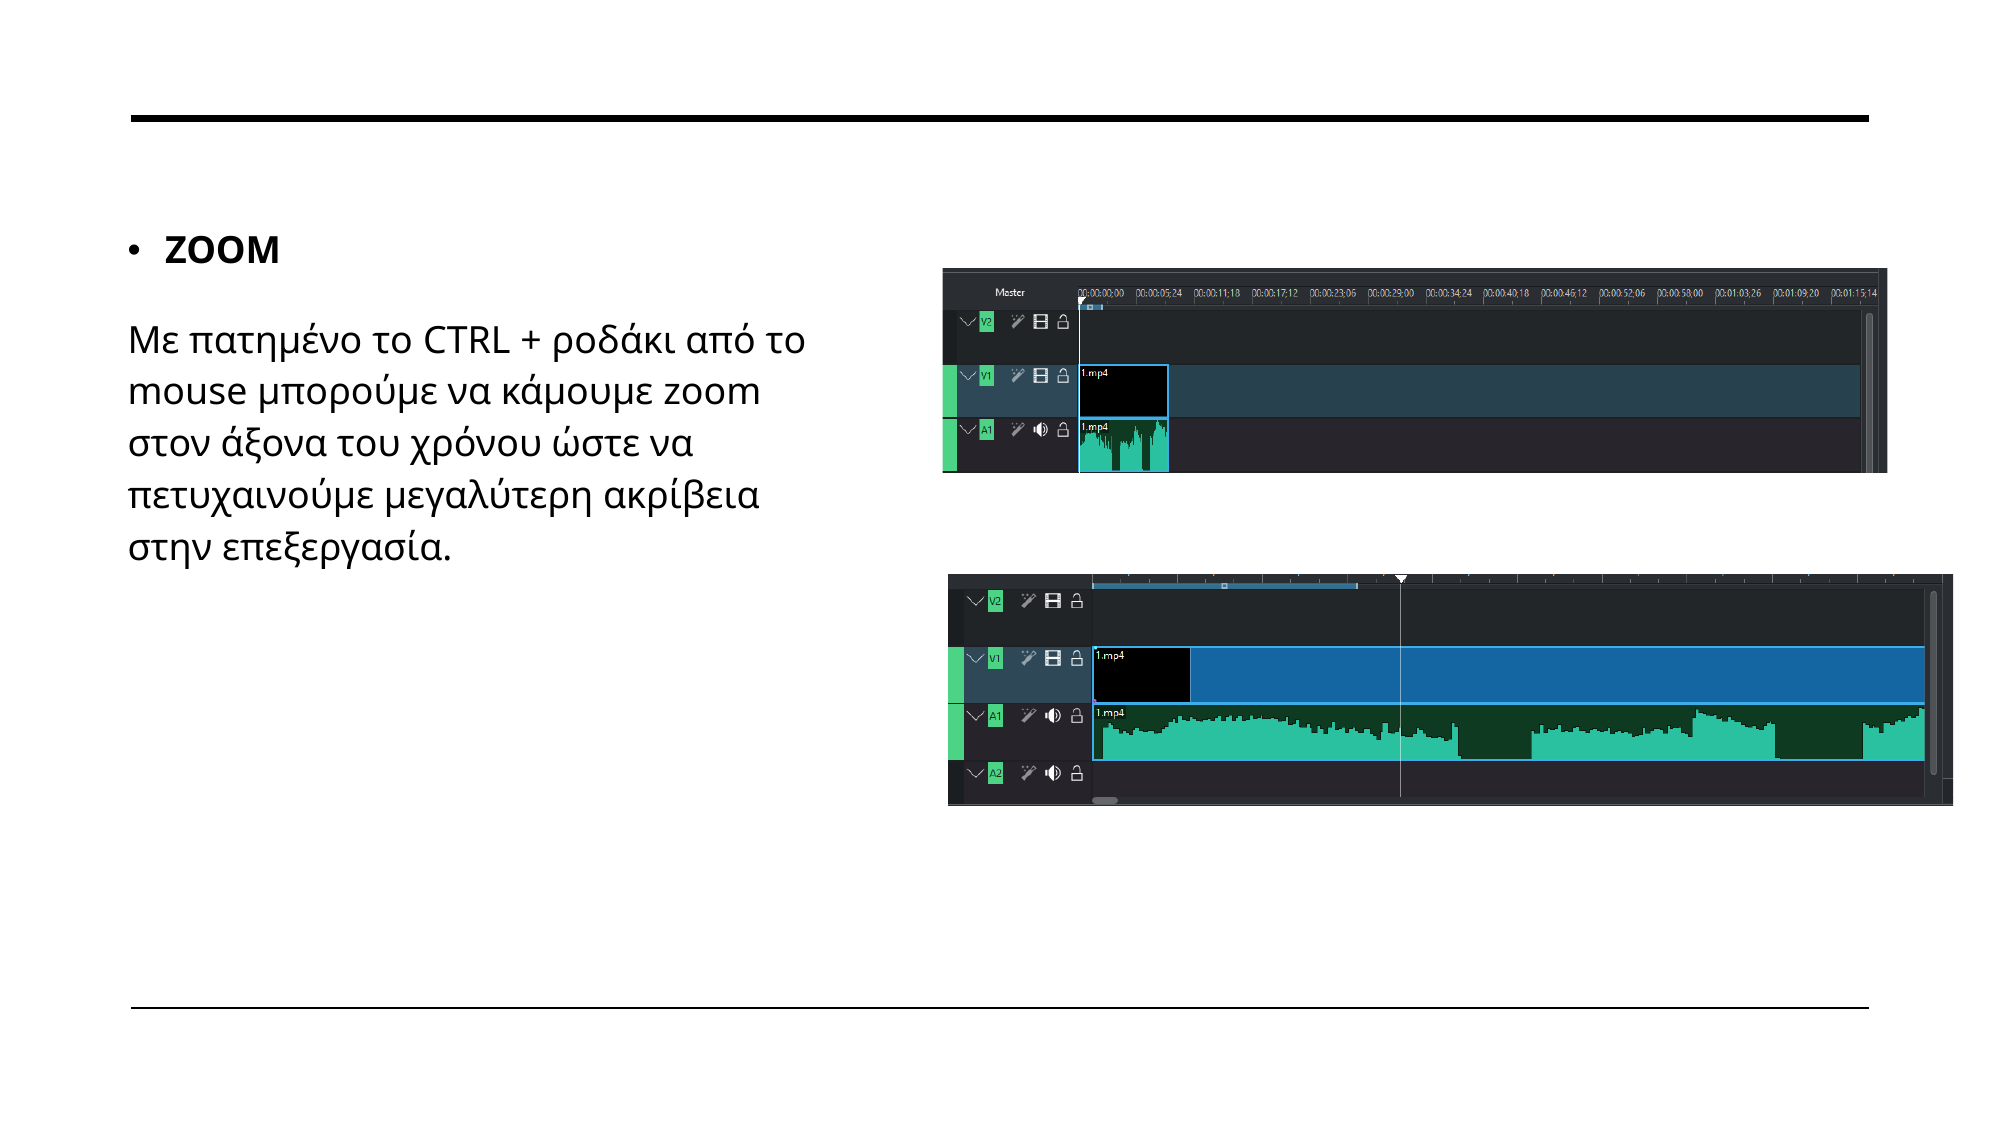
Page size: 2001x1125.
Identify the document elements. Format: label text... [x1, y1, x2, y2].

list ZOOM Με πατημένο το CTRL + ροδάκι από το mouse μπορούμε να κάμουμε zoom στον άξονα του χρόνου ώστε να πετυχαινούμε μεγαλύτερη ακρίβεια στην επεξεργασία. [112, 212, 864, 865]
picture [942, 268, 1888, 473]
picture [720, 574, 1954, 806]
